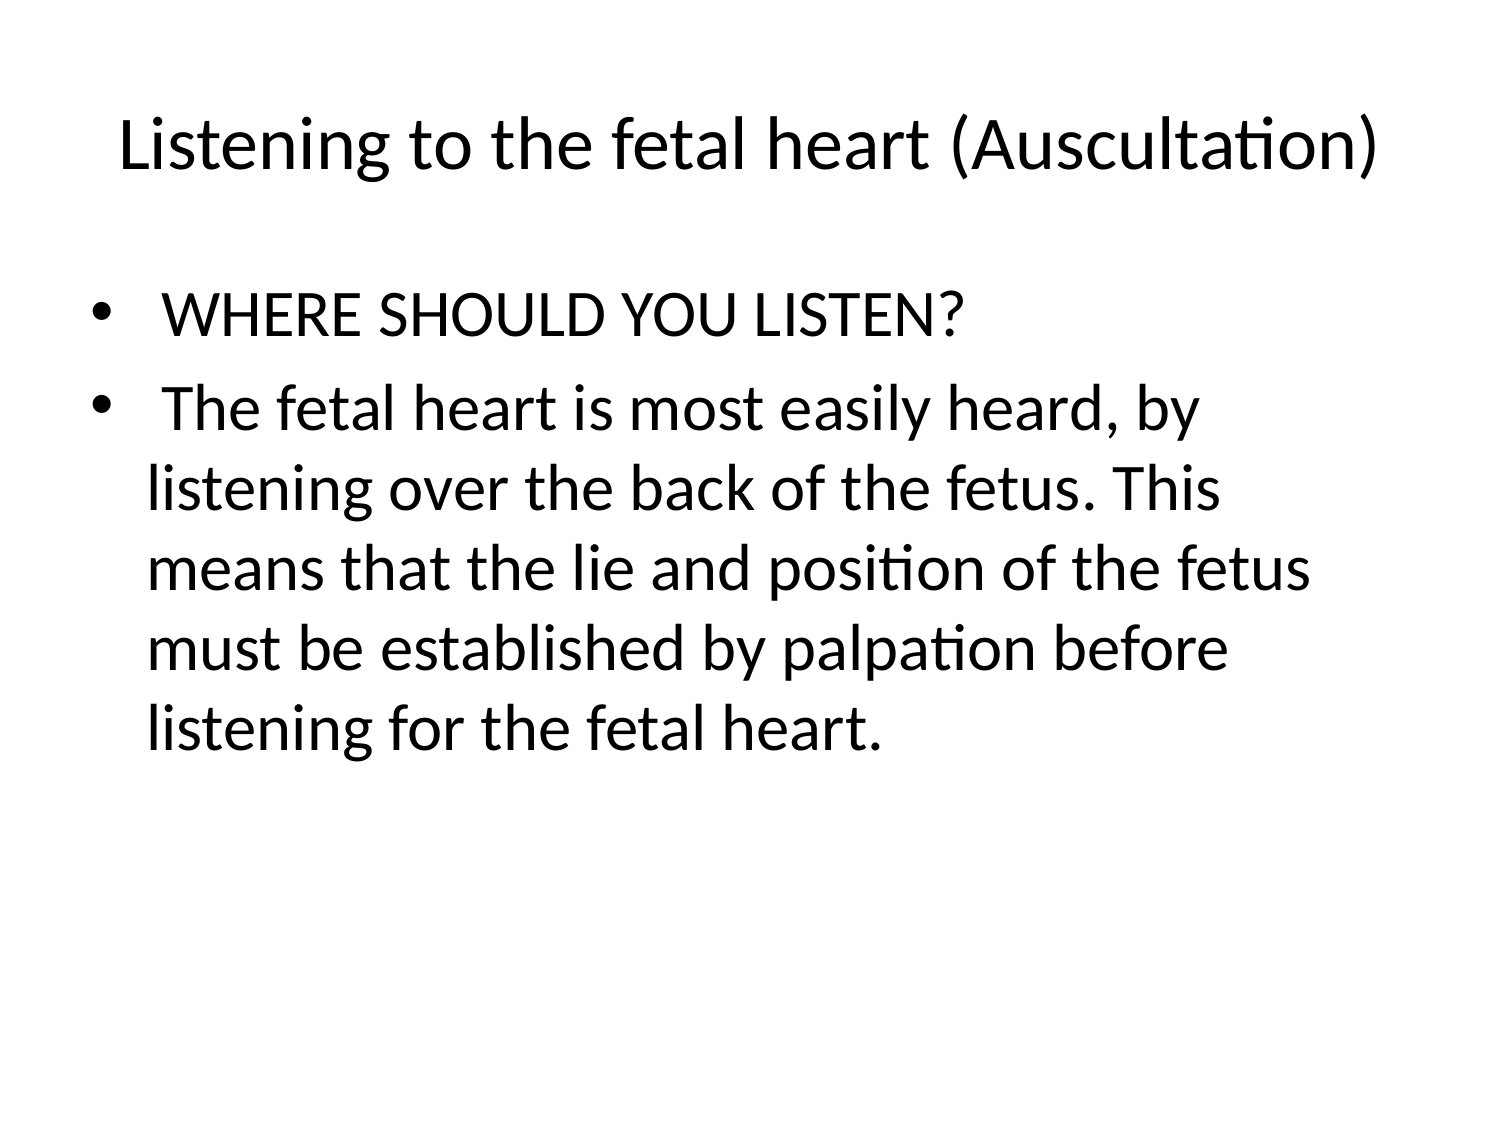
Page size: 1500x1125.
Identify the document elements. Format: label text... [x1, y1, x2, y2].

title Listening to the fetal heart (Auscultation) [75, 45, 1425, 233]
list WHERE SHOULD YOU LISTEN? The fetal heart is most easily heard, by listening over the back of the fetus. This means that the lie and position of the fetus must be established by palpation before listening for the fetal heart. [75, 262, 1425, 1005]
